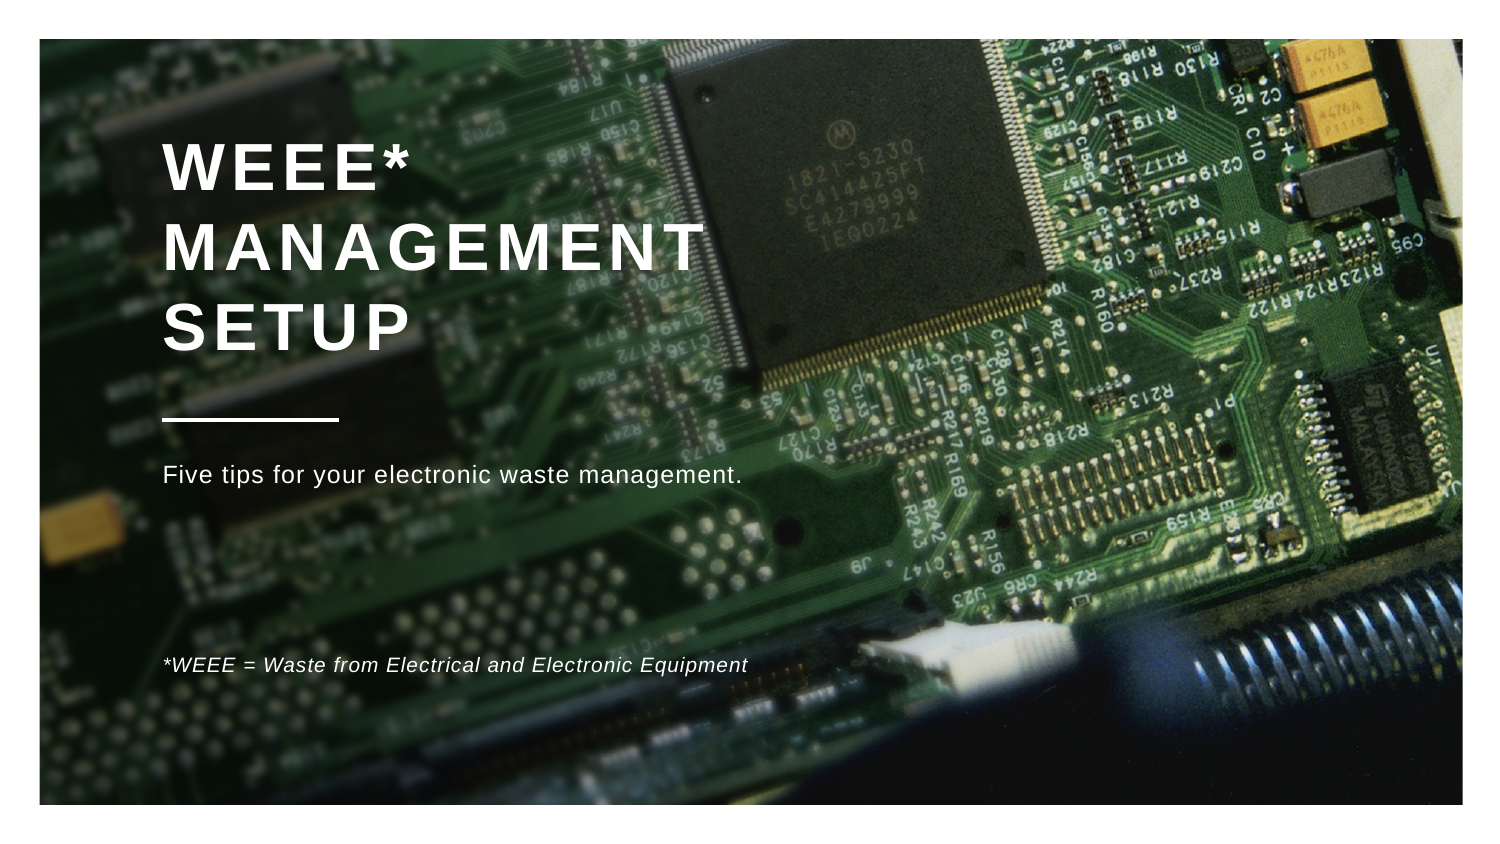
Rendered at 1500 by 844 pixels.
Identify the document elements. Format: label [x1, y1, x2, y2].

picture [39, 39, 1463, 805]
